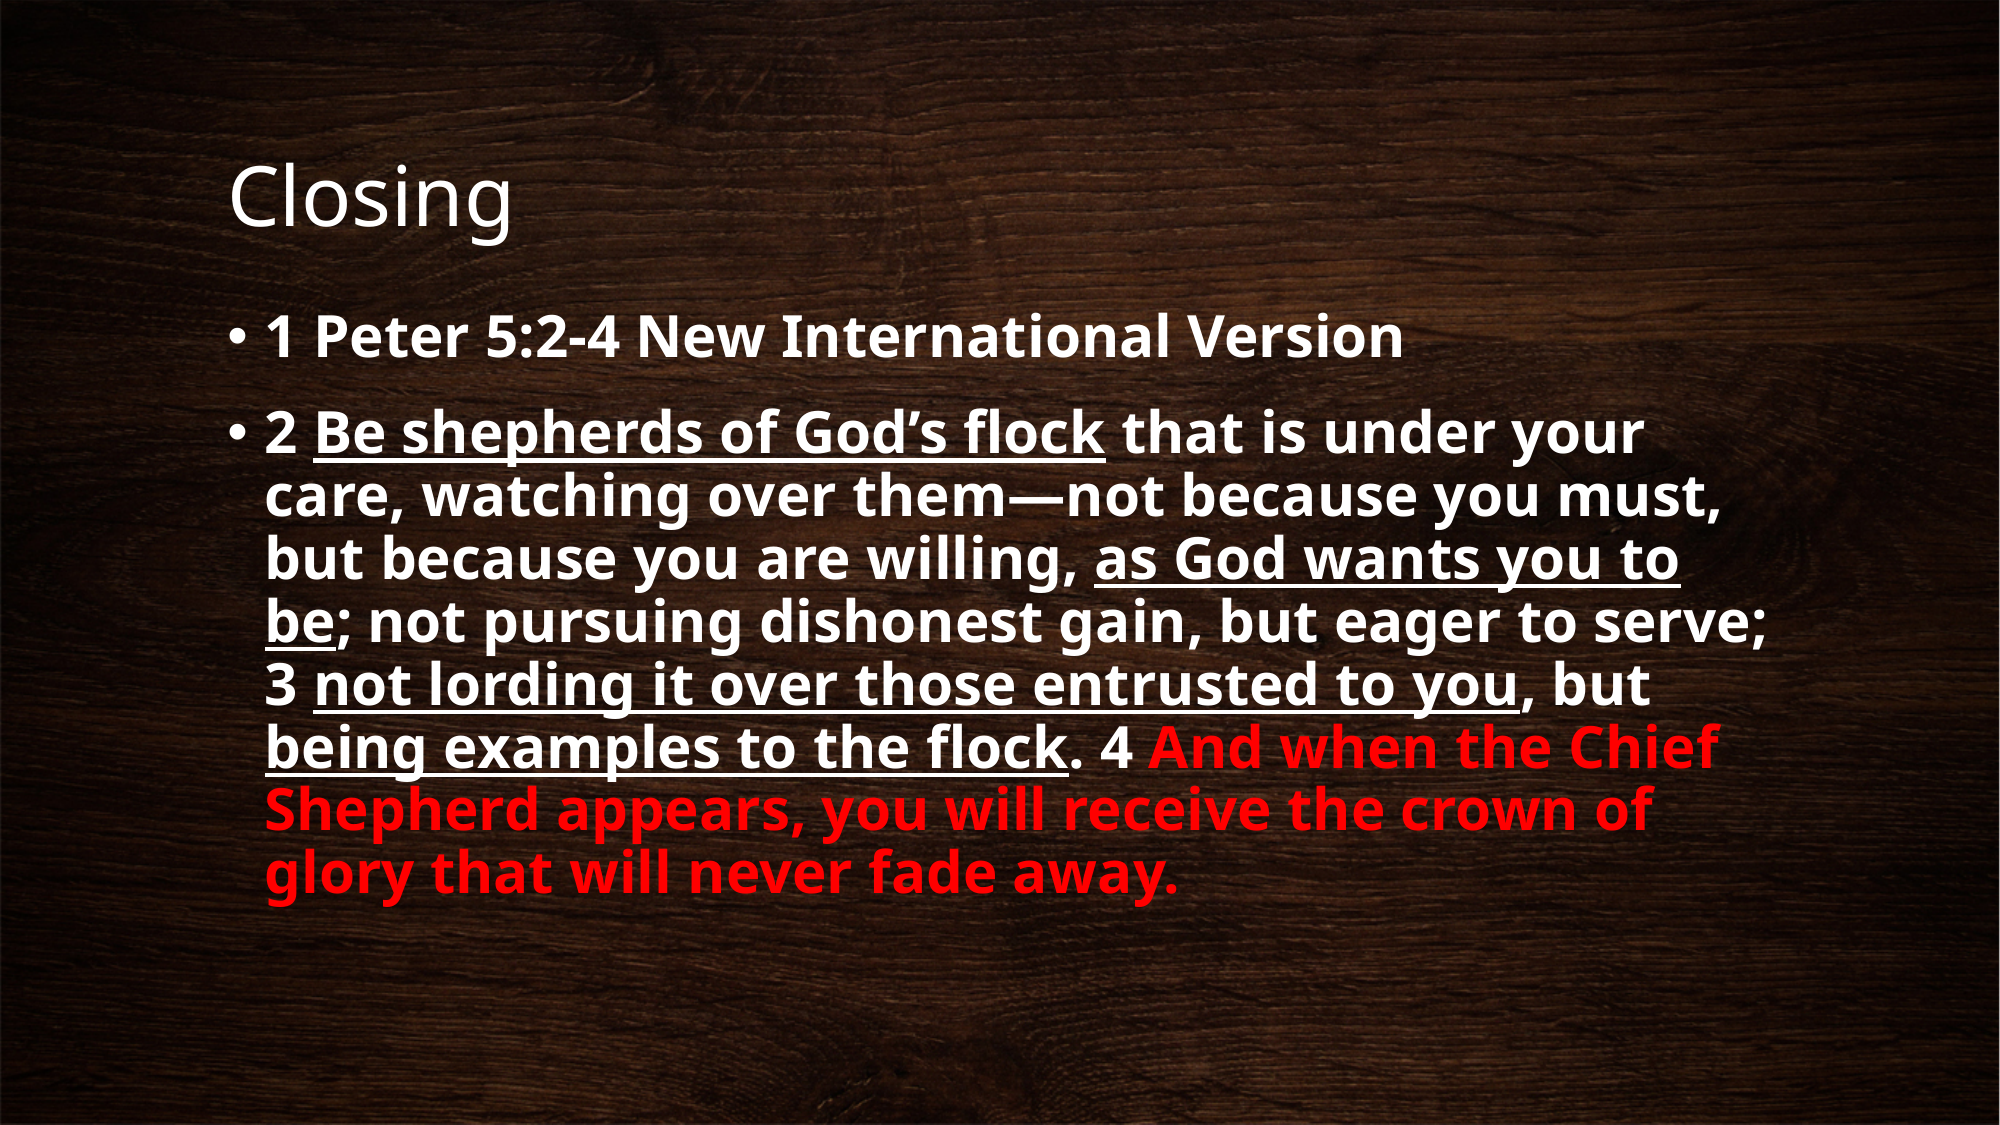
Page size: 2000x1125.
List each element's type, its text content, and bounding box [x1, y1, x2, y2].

picture [0, 0, 2000, 1125]
title Closing [212, 62, 1788, 250]
list 1 Peter 5:2-4 New International Version 2 Be shepherds of God’s flock that is under your care, watching over them—not because you must, but because you are willing, as God wants you to be; not pursuing dishonest gain, but eager to serve; 3 not lording it over those entrusted to you, but being examples to the flock. 4 And when the Chief Shepherd appears, you will receive the crown of glory that will never fade away. [212, 299, 1788, 1013]
